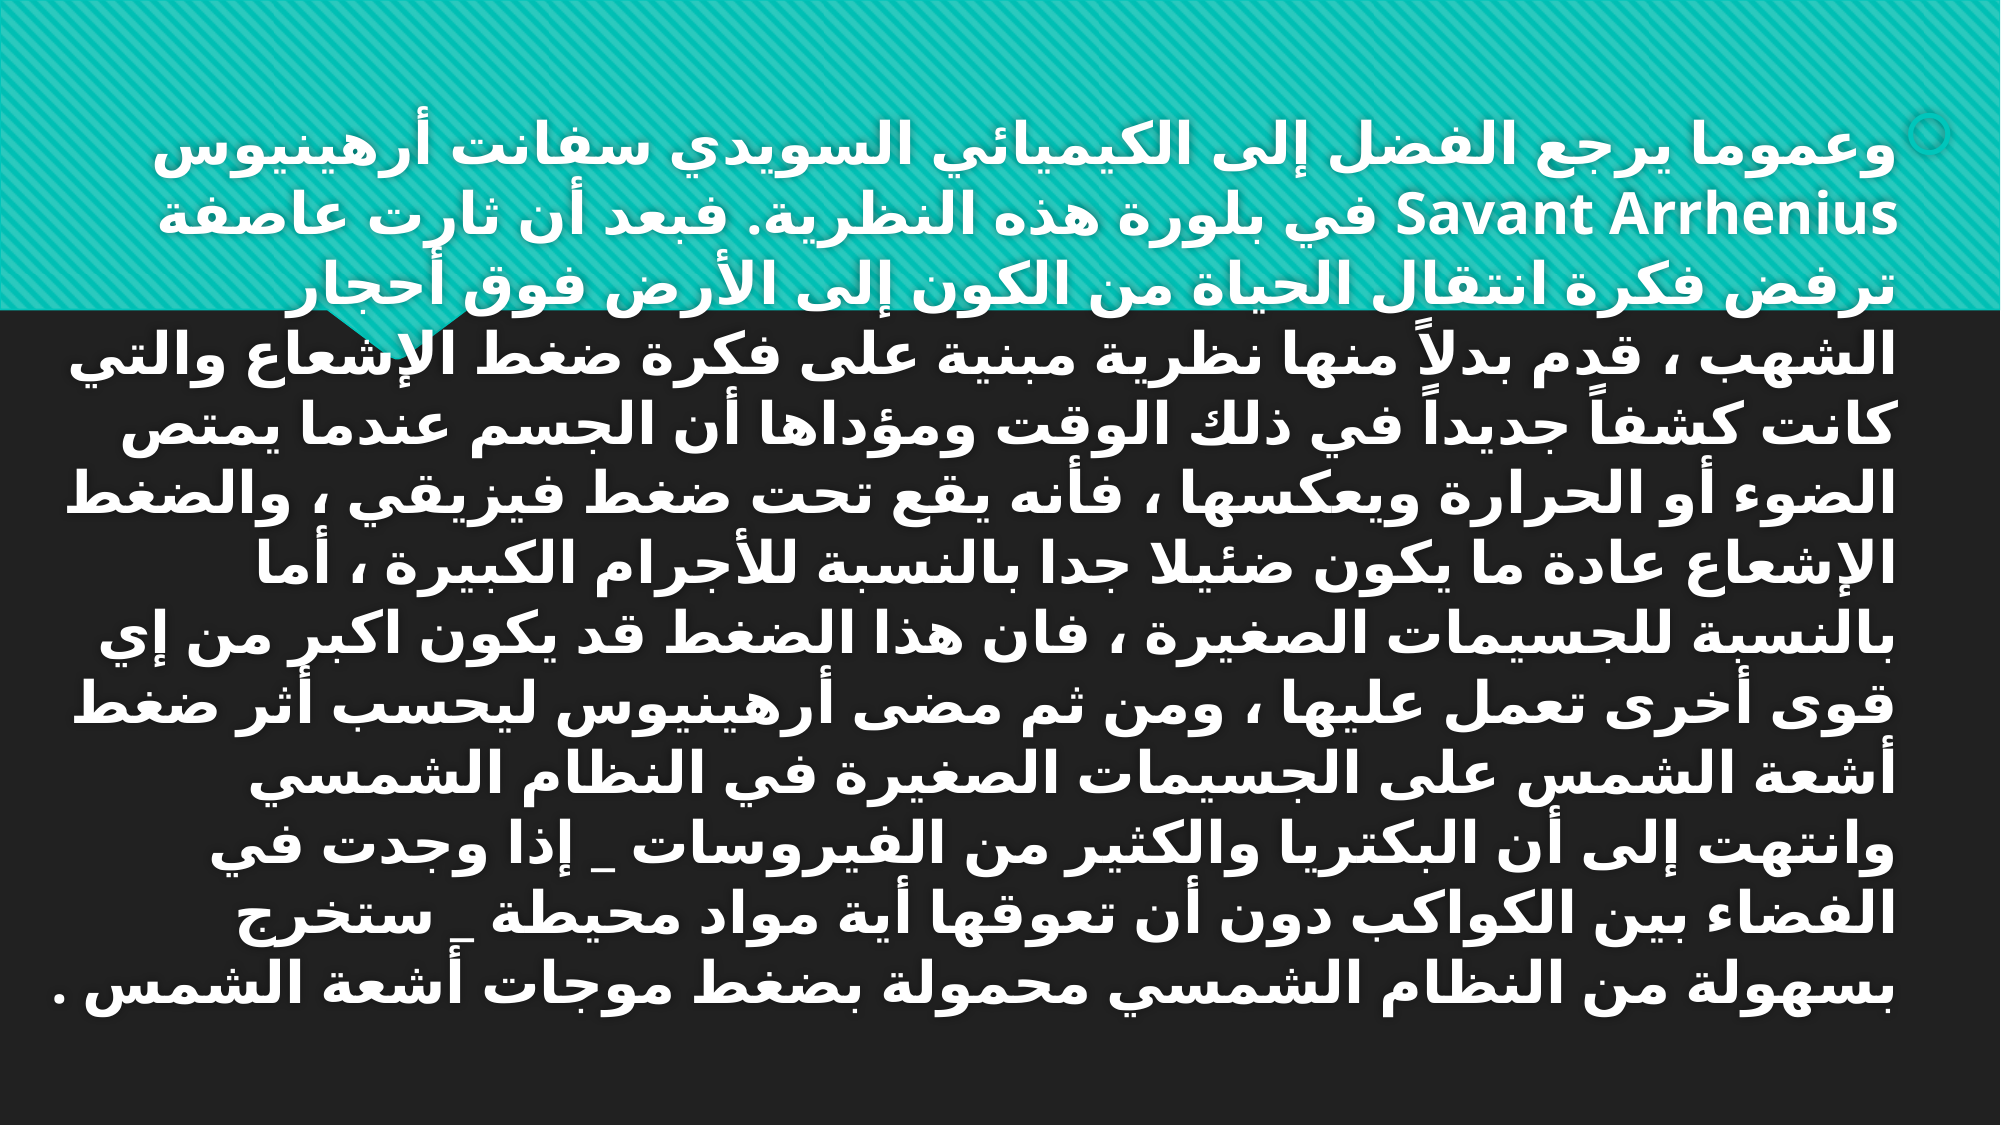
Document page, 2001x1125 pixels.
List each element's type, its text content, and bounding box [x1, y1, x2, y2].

list وعموما يرجع الفضل إلى الكيميائي السويدي سفانت أرهينيوس Savant Arrhenius في بلورة هذه النظرية. فبعد أن ثارت عاصفة ترفض فكرة انتقال الحياة من الكون إلى الأرض فوق أحجار الشهب ، قدم بدلاً منها نظرية مبنية على فكرة ضغط الإشعاع والتي كانت كشفاً جديداً في ذلك الوقت ومؤداها أن الجسم عندما يمتص الضوء أو الحرارة ويعكسها ، فأنه يقع تحت ضغط فيزيقي ، والضغط الإشعاع عادة ما يكون ضئيلا جدا بالنسبة للأجرام الكبيرة ، أما بالنسبة للجسيمات الصغيرة ، فان هذا الضغط قد يكون اكبر من إي قوى أخرى تعمل عليها ، ومن ثم مضى أرهينيوس ليحسب أثر ضغط أشعة الشمس على الجسيمات الصغيرة في النظام الشمسي وانتهت إلى أن البكتريا والكثير من الفيروسات _ إذا وجدت في الفضاء بين الكواكب دون أن تعوقها أية مواد محيطة _ ستخرج بسهولة من النظام الشمسي محمولة بضغط موجات أشعة الشمس . [25, 27, 1971, 1094]
